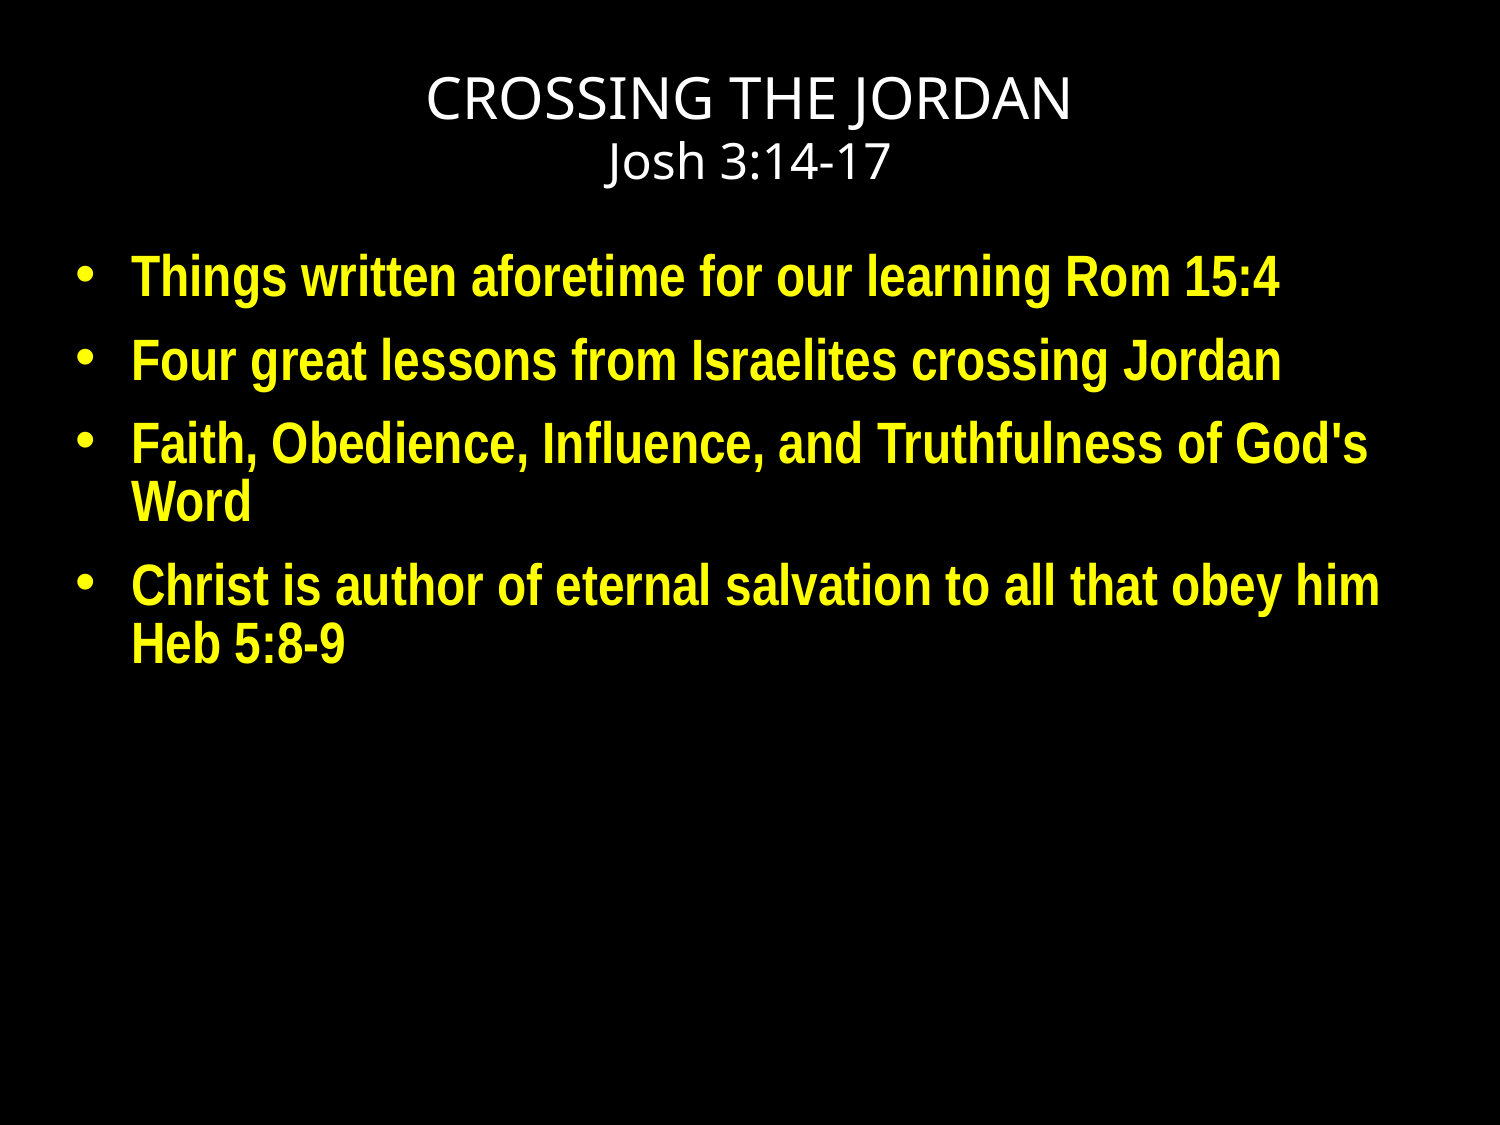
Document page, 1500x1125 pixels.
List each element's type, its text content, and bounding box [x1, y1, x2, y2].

title CROSSING THE JORDAN Josh 3:14-17 [75, 62, 1425, 200]
list Things written aforetime for our learning Rom 15:4 Four great lessons from Israelites crossing Jordan Faith, Obedience, Influence, and Truthfulness of God's Word Christ is author of eternal salvation to all that obey him Heb 5:8-9 [75, 249, 1425, 993]
